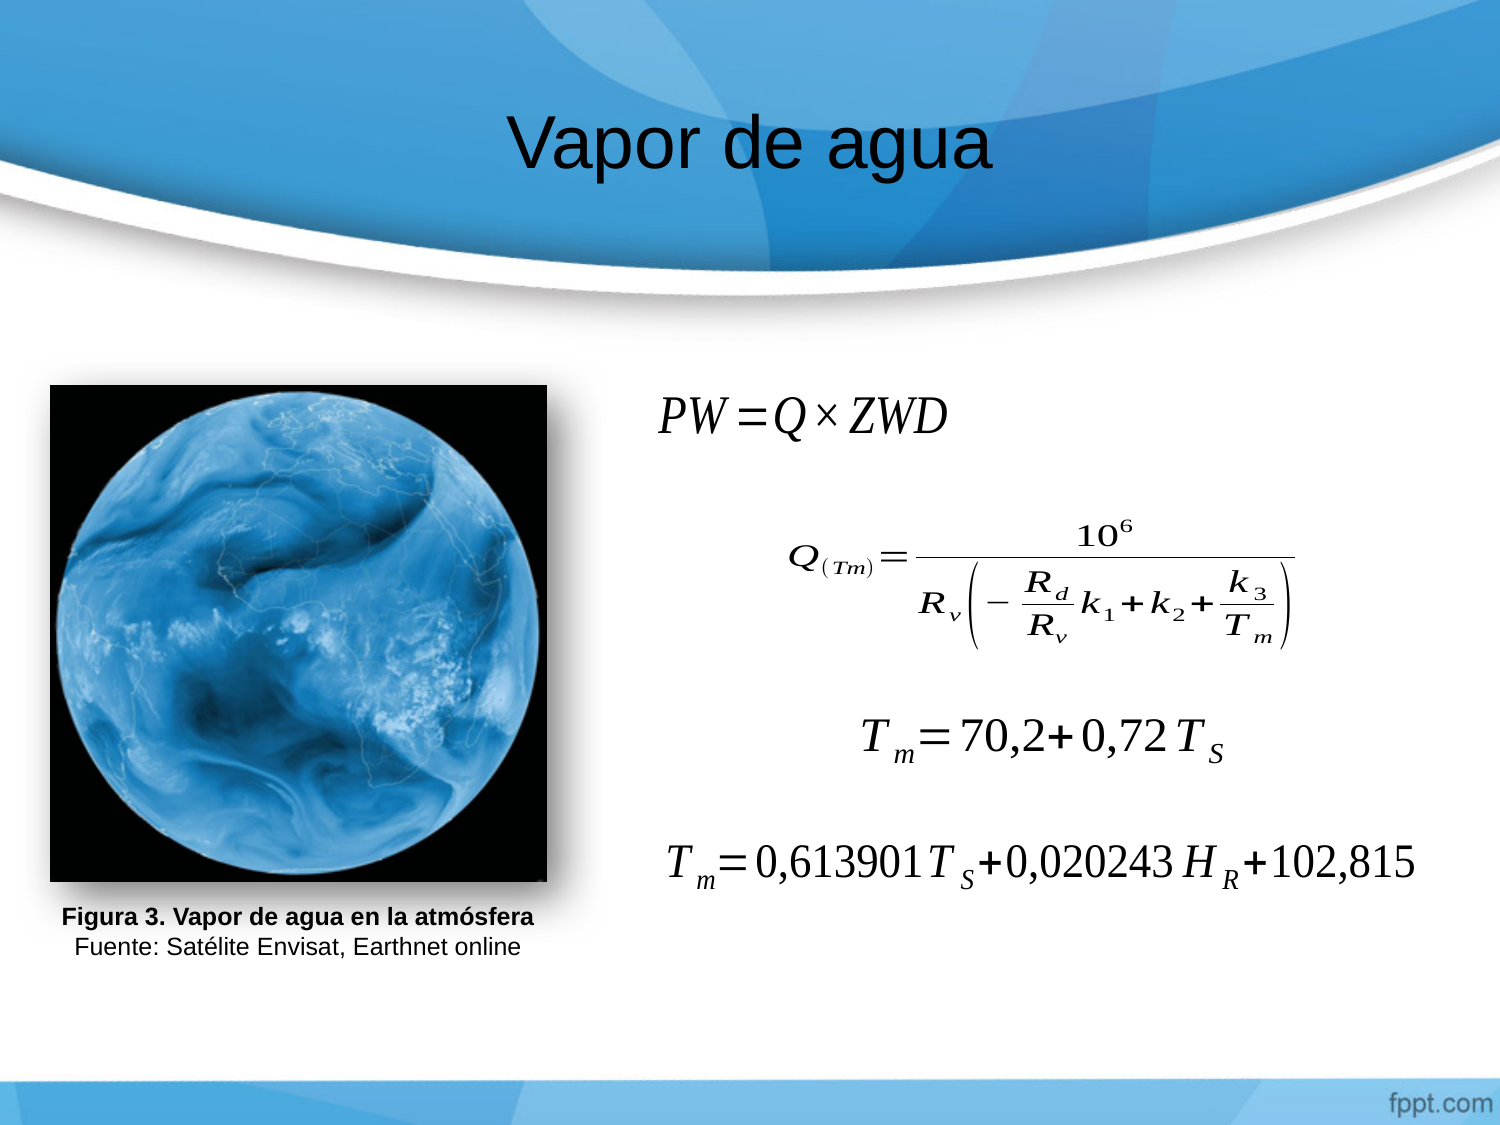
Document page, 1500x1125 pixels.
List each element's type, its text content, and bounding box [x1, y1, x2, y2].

text_box Figura 3. Vapor de agua en la atmósfera Fuente: Satélite Envisat, Earthnet online [46, 893, 551, 969]
title Vapor de agua [75, 45, 1425, 233]
picture [0, 1, 1500, 1125]
